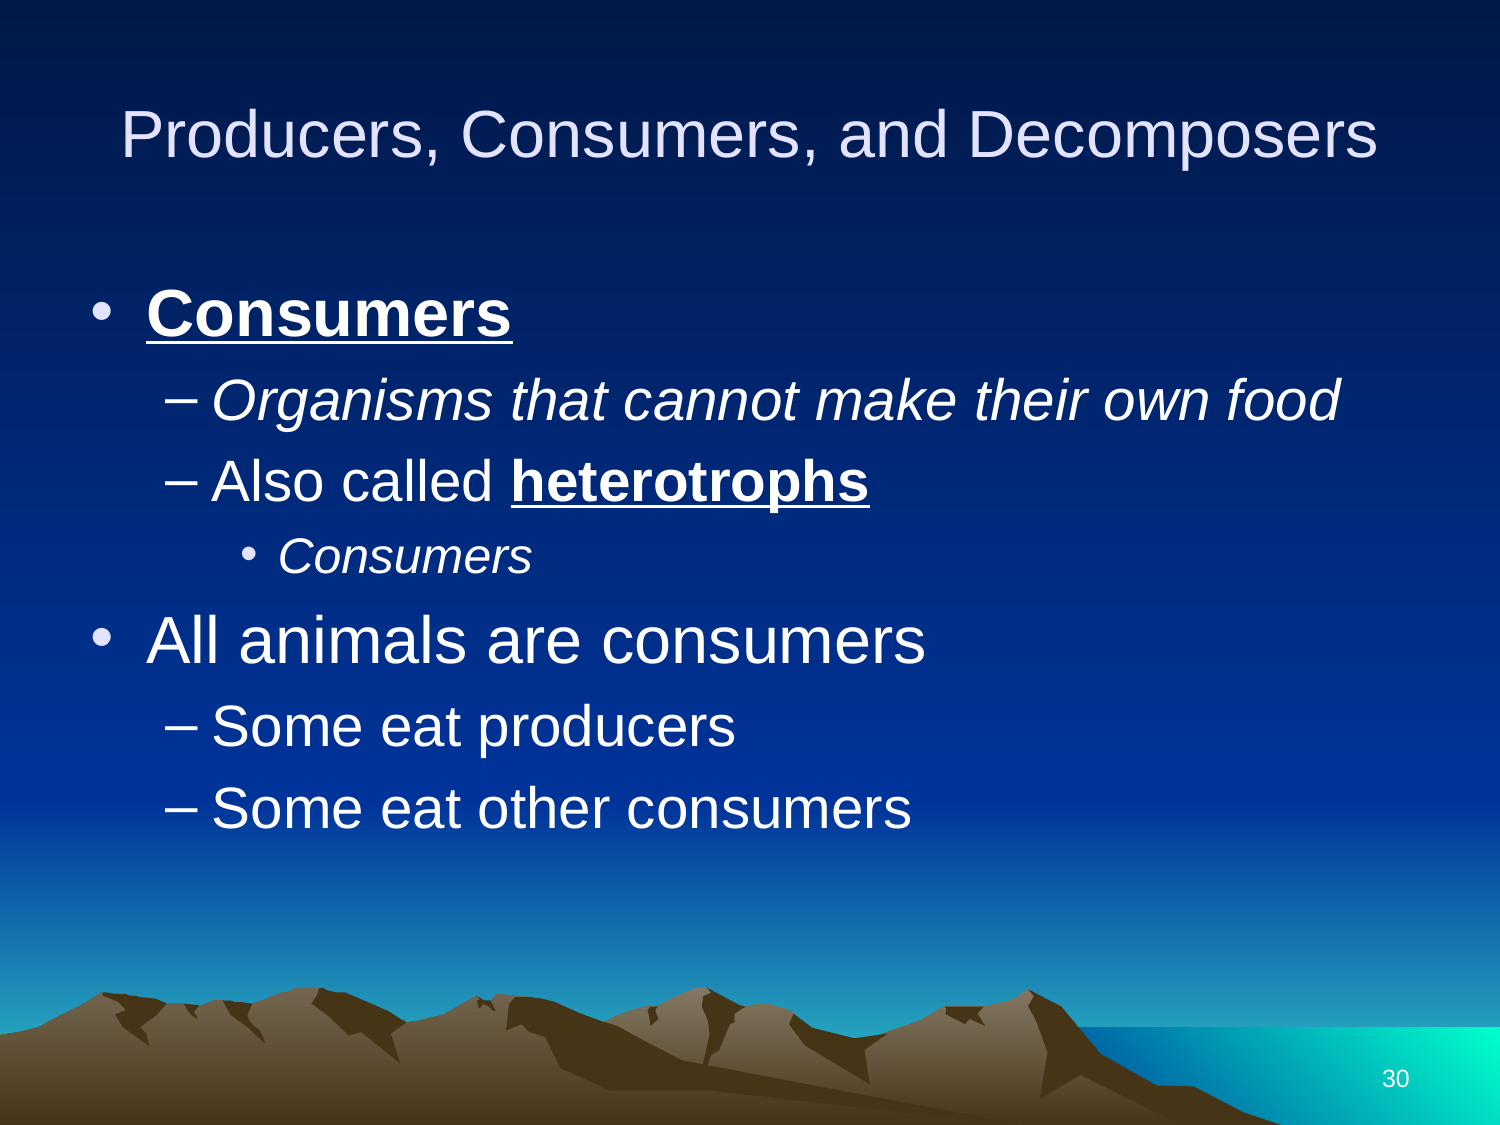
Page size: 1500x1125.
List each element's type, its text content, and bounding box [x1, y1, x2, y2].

title Producers, Consumers, and Decomposers [74, 37, 1426, 226]
list Consumers Organisms that cannot make their own food Also called heterotrophs Consumers All animals are consumers Some eat producers Some eat other consumers [74, 262, 1426, 1001]
